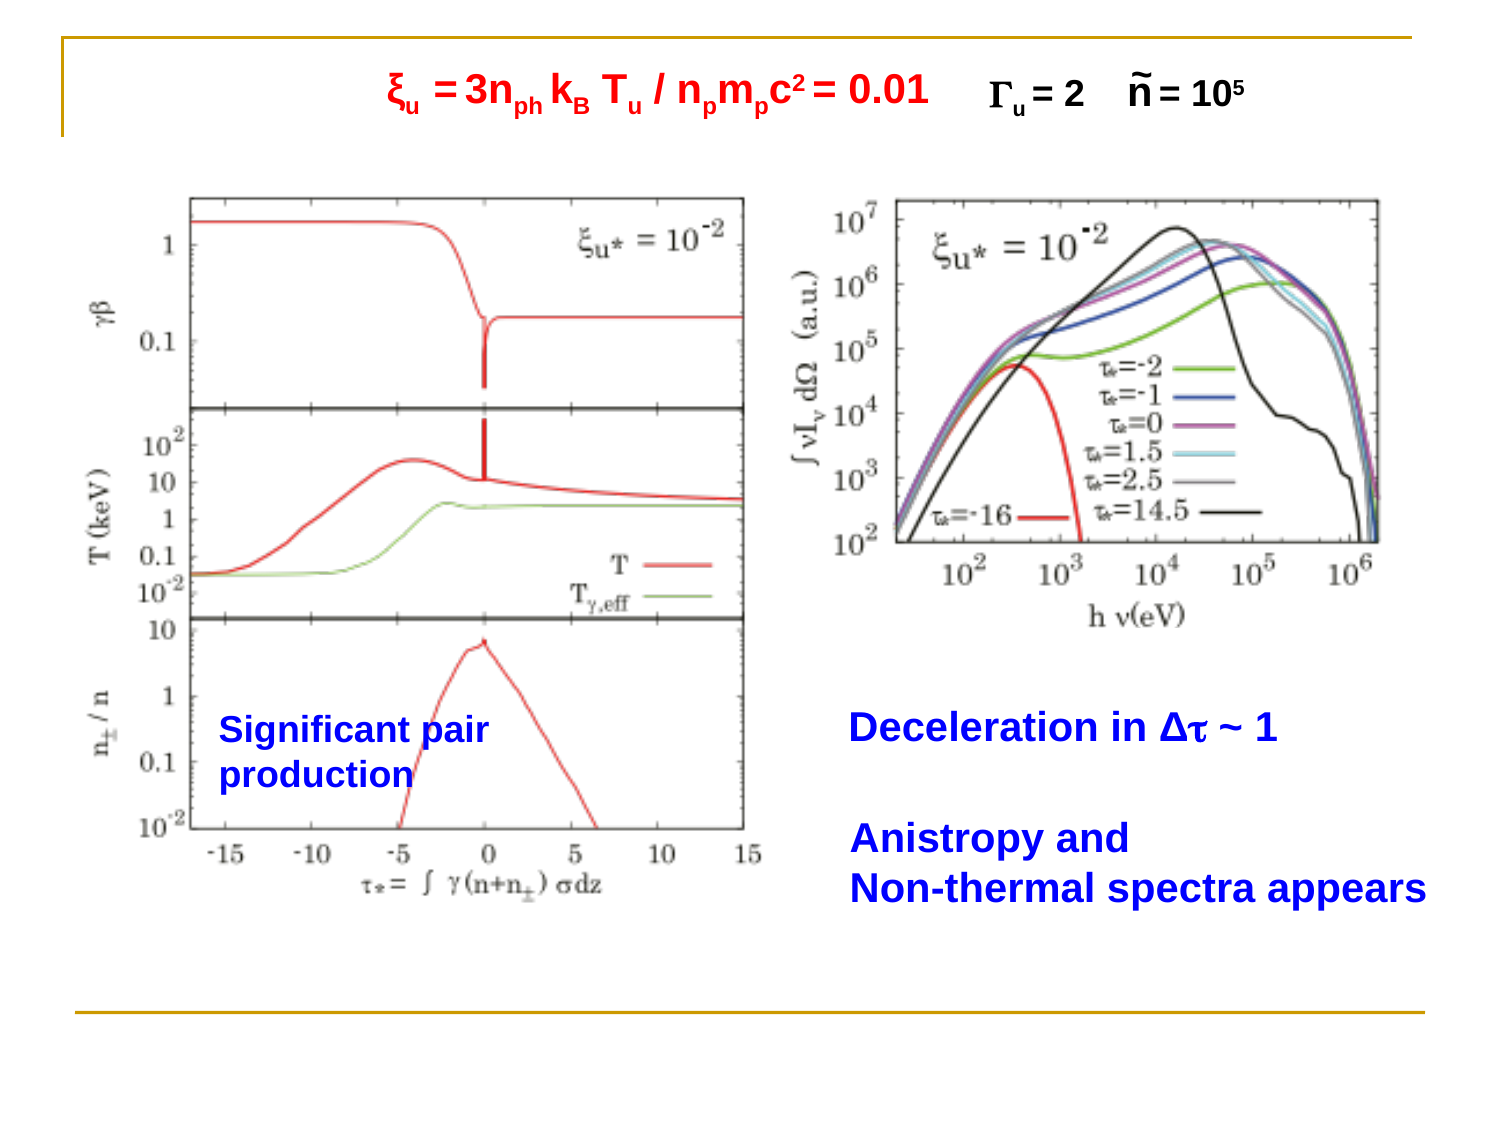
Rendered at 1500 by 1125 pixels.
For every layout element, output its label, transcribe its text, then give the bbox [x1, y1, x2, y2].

text_box ~ [1116, 42, 1161, 103]
text_box Deceleration in Δt ~ 1 [833, 692, 1294, 758]
text_box Anistropy and Non-thermal spectra appears [834, 803, 1443, 919]
text_box Gu = 2 n = 105 [974, 57, 1446, 128]
picture [785, 189, 1389, 628]
picture [76, 184, 764, 906]
text_box ξu = 3nph kB Tu / npmpc2 = 0.01 [371, 54, 998, 127]
